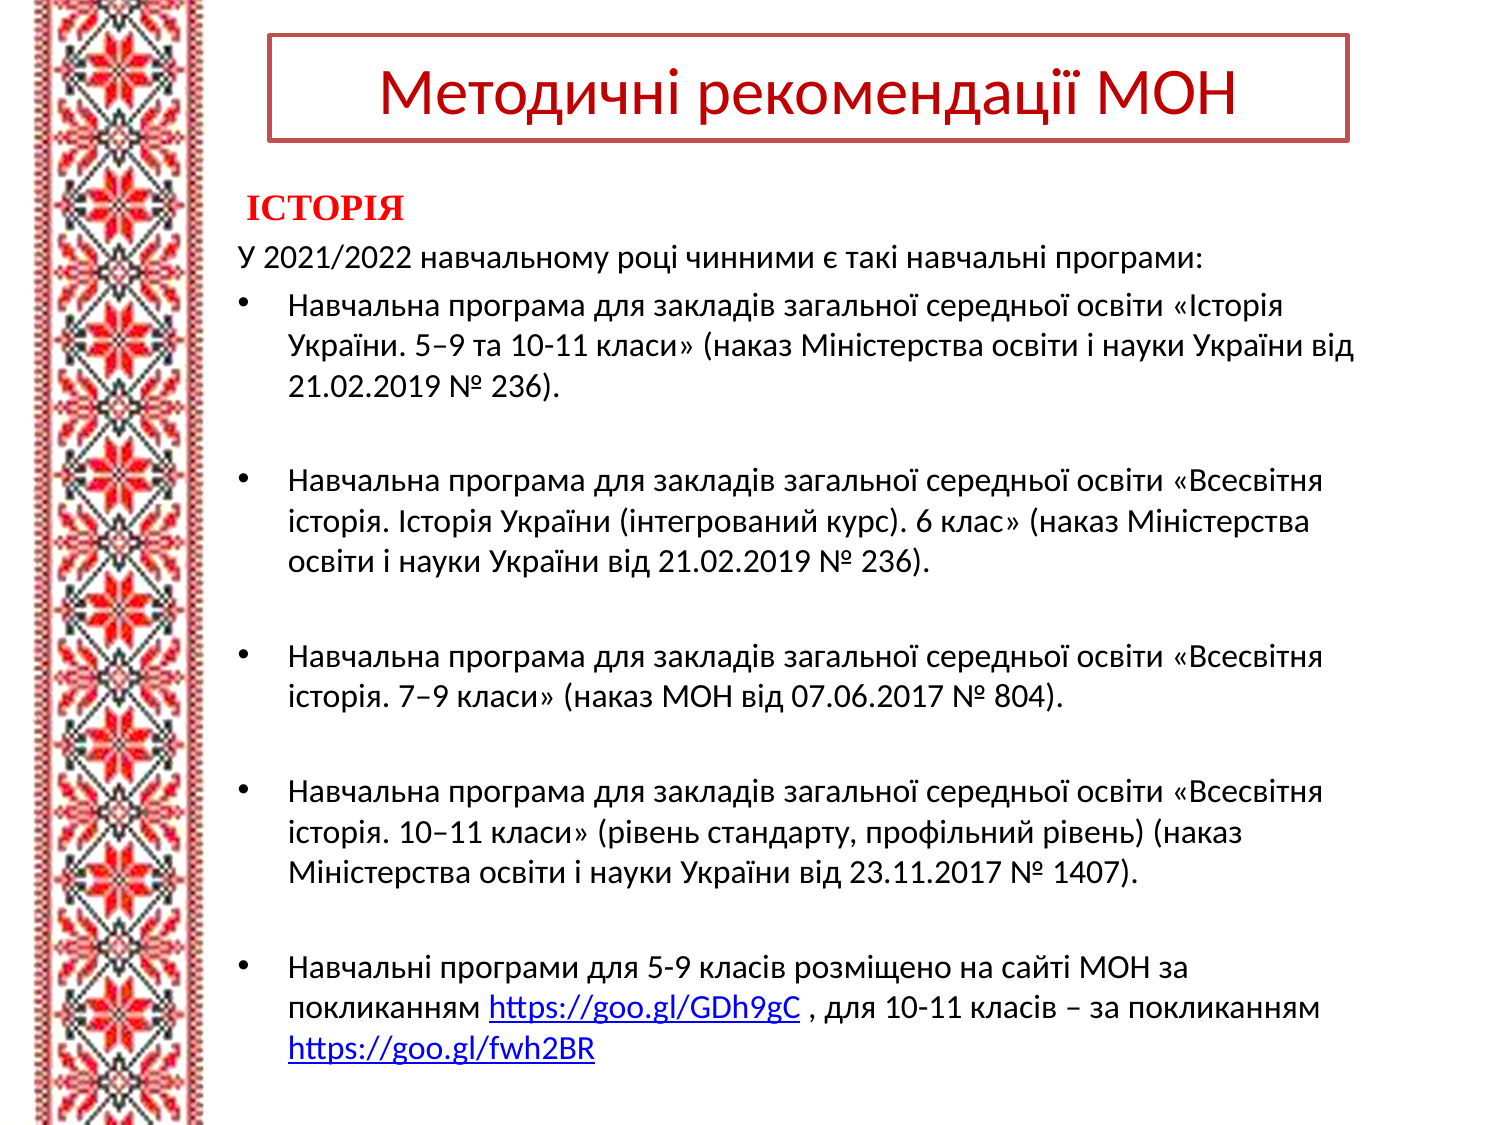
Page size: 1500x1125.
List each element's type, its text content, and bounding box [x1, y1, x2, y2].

picture [0, 0, 1500, 1125]
list ІСТОРІЯ У 2021/2022 навчальному році чинними є такі навчальні програми: Навчальна програма для закладів загальної середньої освіти «Історія України. 5–9 та 10-11 класи» (наказ Міністерства освіти і науки України від 21.02.2019 № 236). Навчальна програма для закладів загальної середньої освіти «Всесвітня історія. Історія України (інтегрований курс). 6 клас» (наказ Міністерства освіти і науки України від 21.02.2019 № 236). Навчальна програма для закладів загальної середньої освіти «Всесвітня історія. 7–9 класи» (наказ МОН від 07.06.2017 № 804). Навчальна програма для закладів загальної середньої освіти «Всесвітня історія. 10–11 класи» (рівень стандарту, профільний рівень) (наказ Міністерства освіти і науки України від 23.11.2017 № 1407). Навчальні програми для 5-9 класів розміщено на сайті МОН за покликанням https://goo.gl/GDh9gC , для 10-11 класів – за покликанням https://goo.gl/fwh2BR [222, 175, 1477, 1079]
title Методичні рекомендації МОН [267, 33, 1350, 143]
